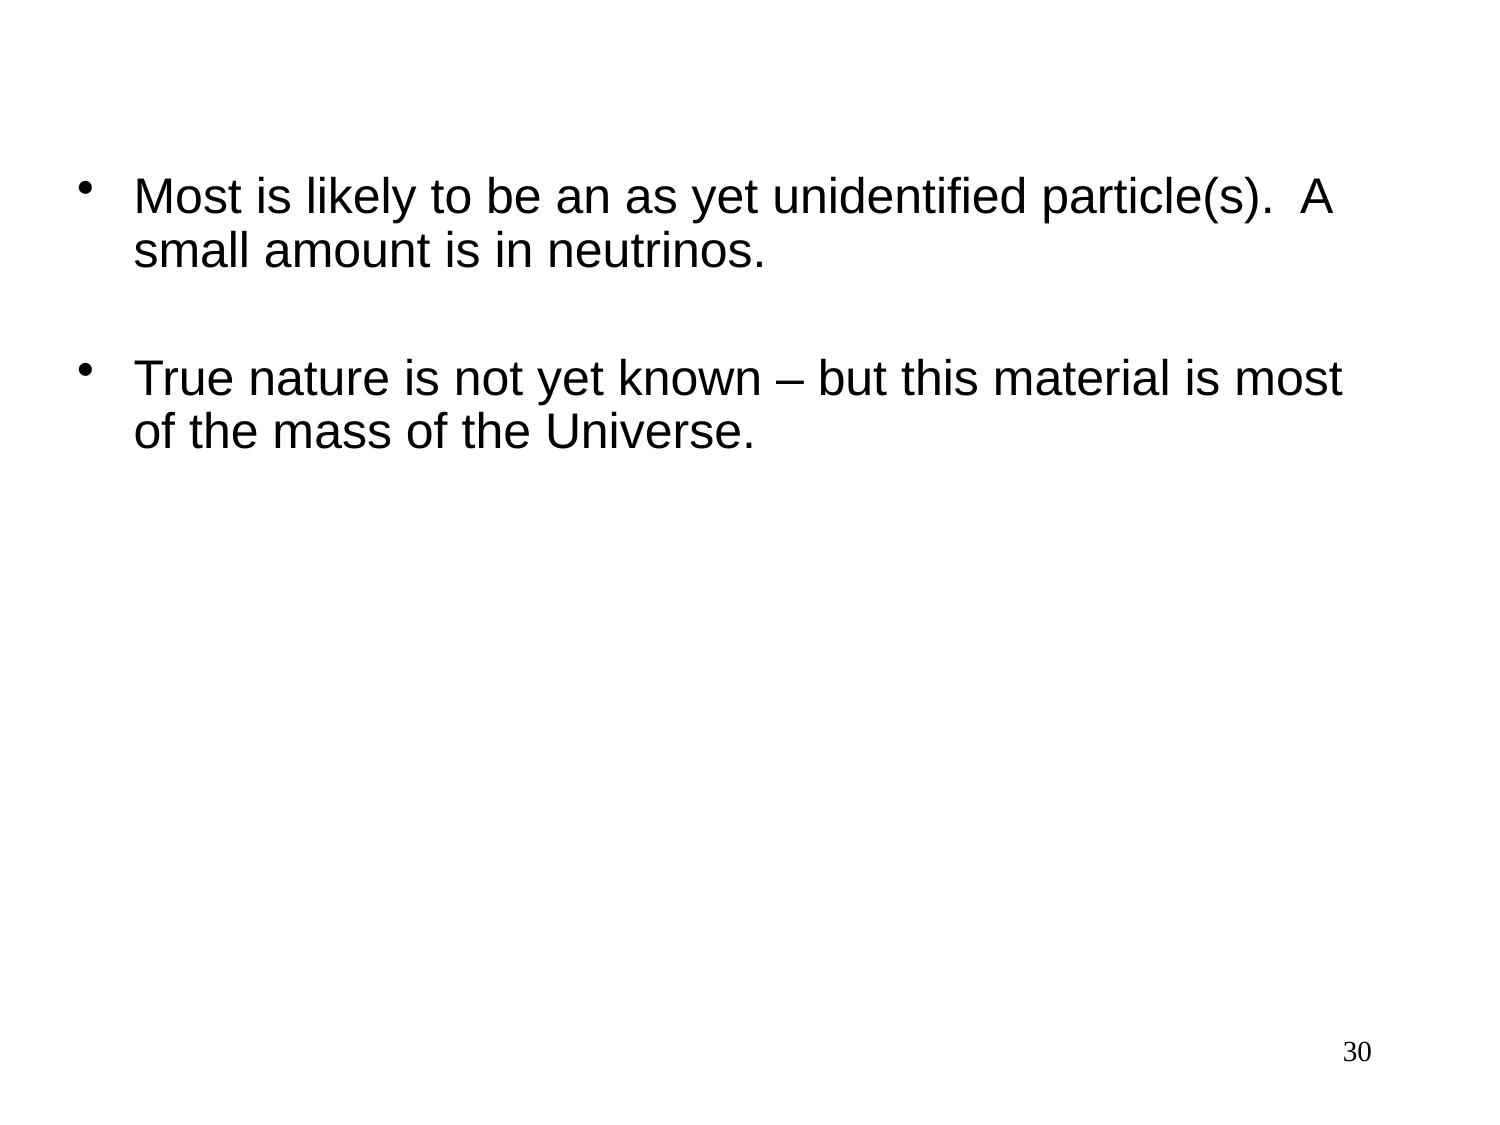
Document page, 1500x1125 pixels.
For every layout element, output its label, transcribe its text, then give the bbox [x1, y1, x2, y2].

text_box Most is likely to be an as yet unidentified particle(s). A small amount is in neutrinos. True nature is not yet known – but this material is most of the mass of the Universe. [62, 162, 1400, 488]
slide_number 30 [1074, 1024, 1388, 1101]
